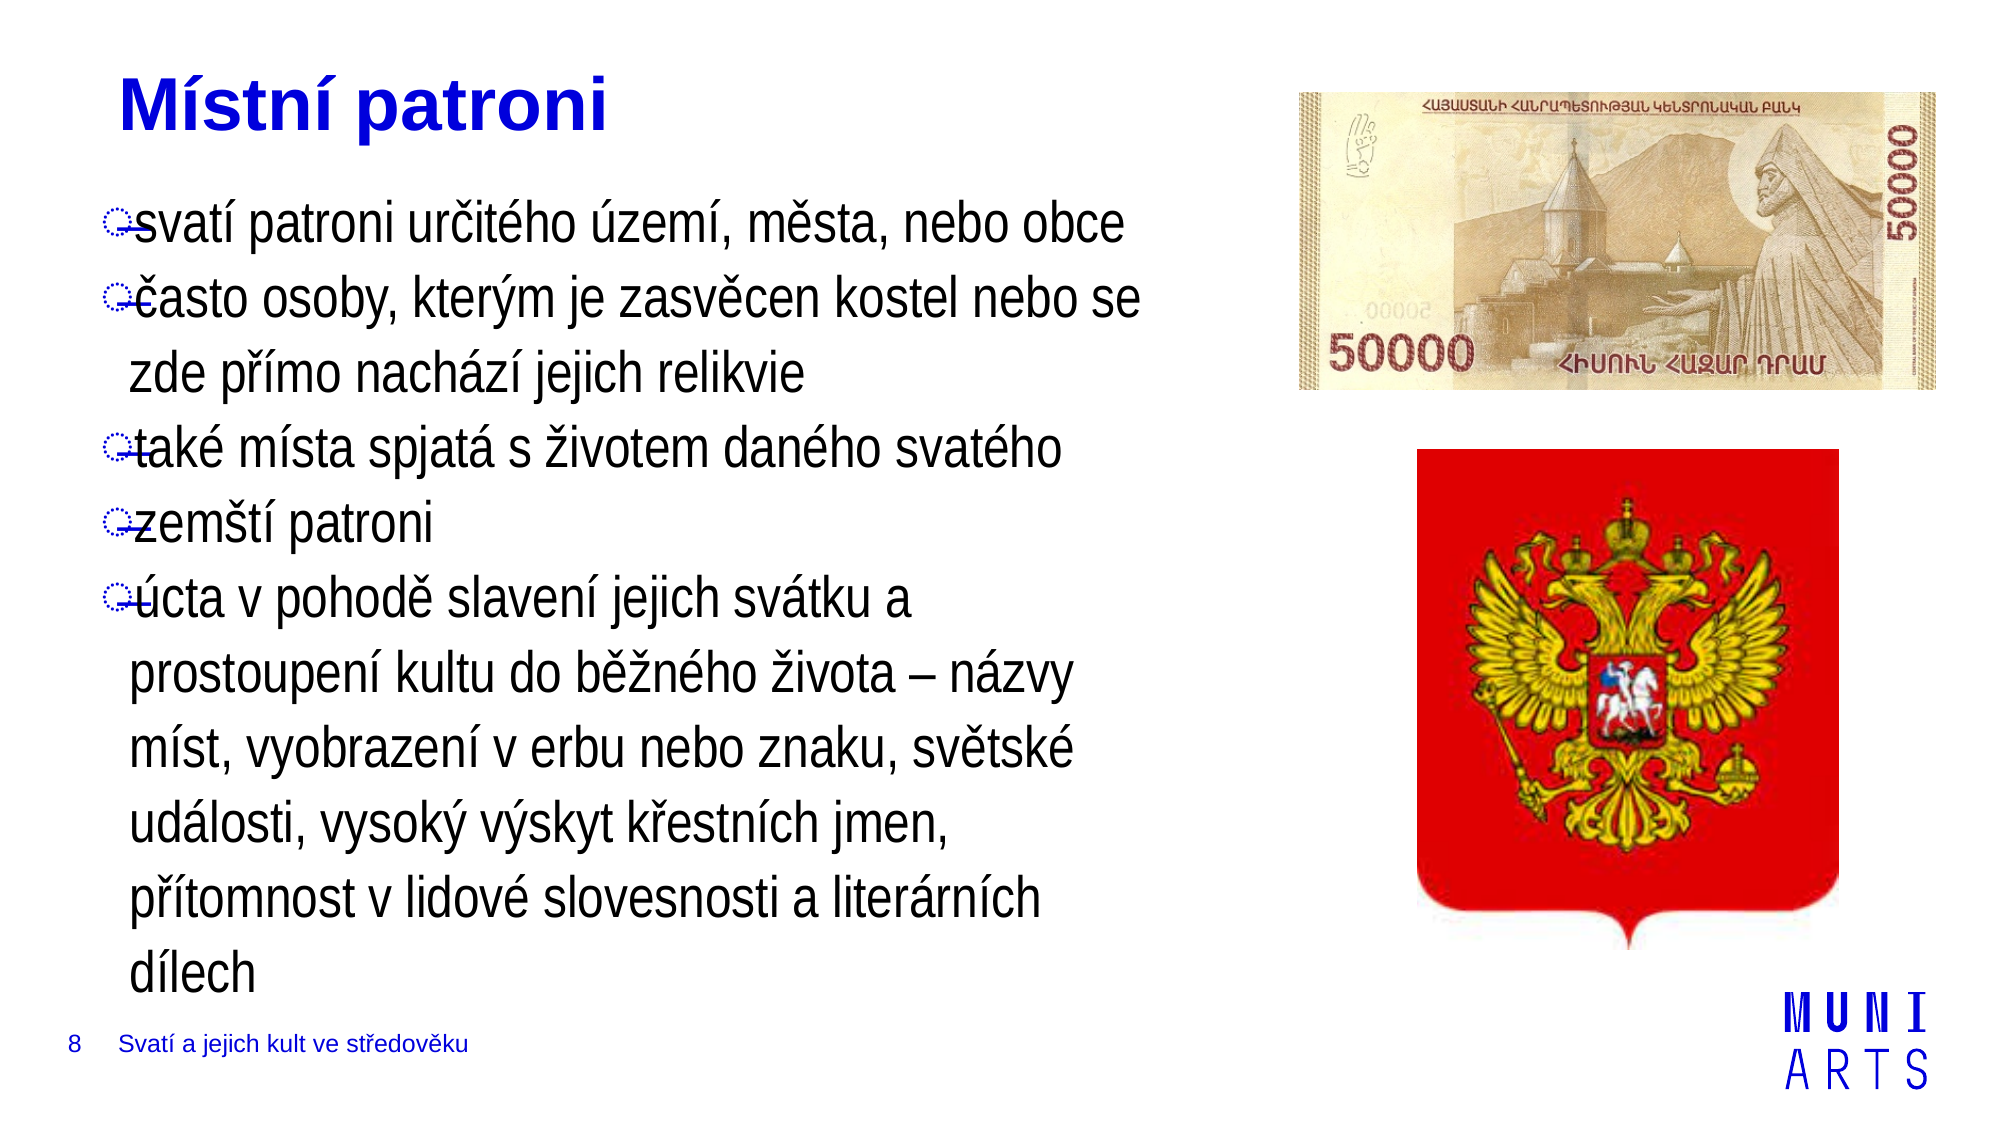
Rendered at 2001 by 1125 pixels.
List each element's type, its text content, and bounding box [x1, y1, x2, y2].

list svatí patroni určitého území, města, nebo obce často osoby, kterým je zasvěcen kostel nebo se zde přímo nachází jejich relikvie také místa spjatá s životem daného svatého zemští patroni úcta v pohodě slavení jejich svátku a prostoupení kultu do běžného života – názvy míst, vyobrazení v erbu nebo znaku, světské události, vysoký výskyt křestních jmen, přítomnost v lidové slovesnosti a literárních dílech [88, 178, 1175, 873]
picture [1416, 448, 1839, 951]
title Místní patroni [118, 62, 1562, 125]
picture [1298, 92, 1937, 390]
footer Svatí a jejich kult ve středověku [118, 1021, 1418, 1063]
slide_number 8 [67, 1021, 110, 1063]
